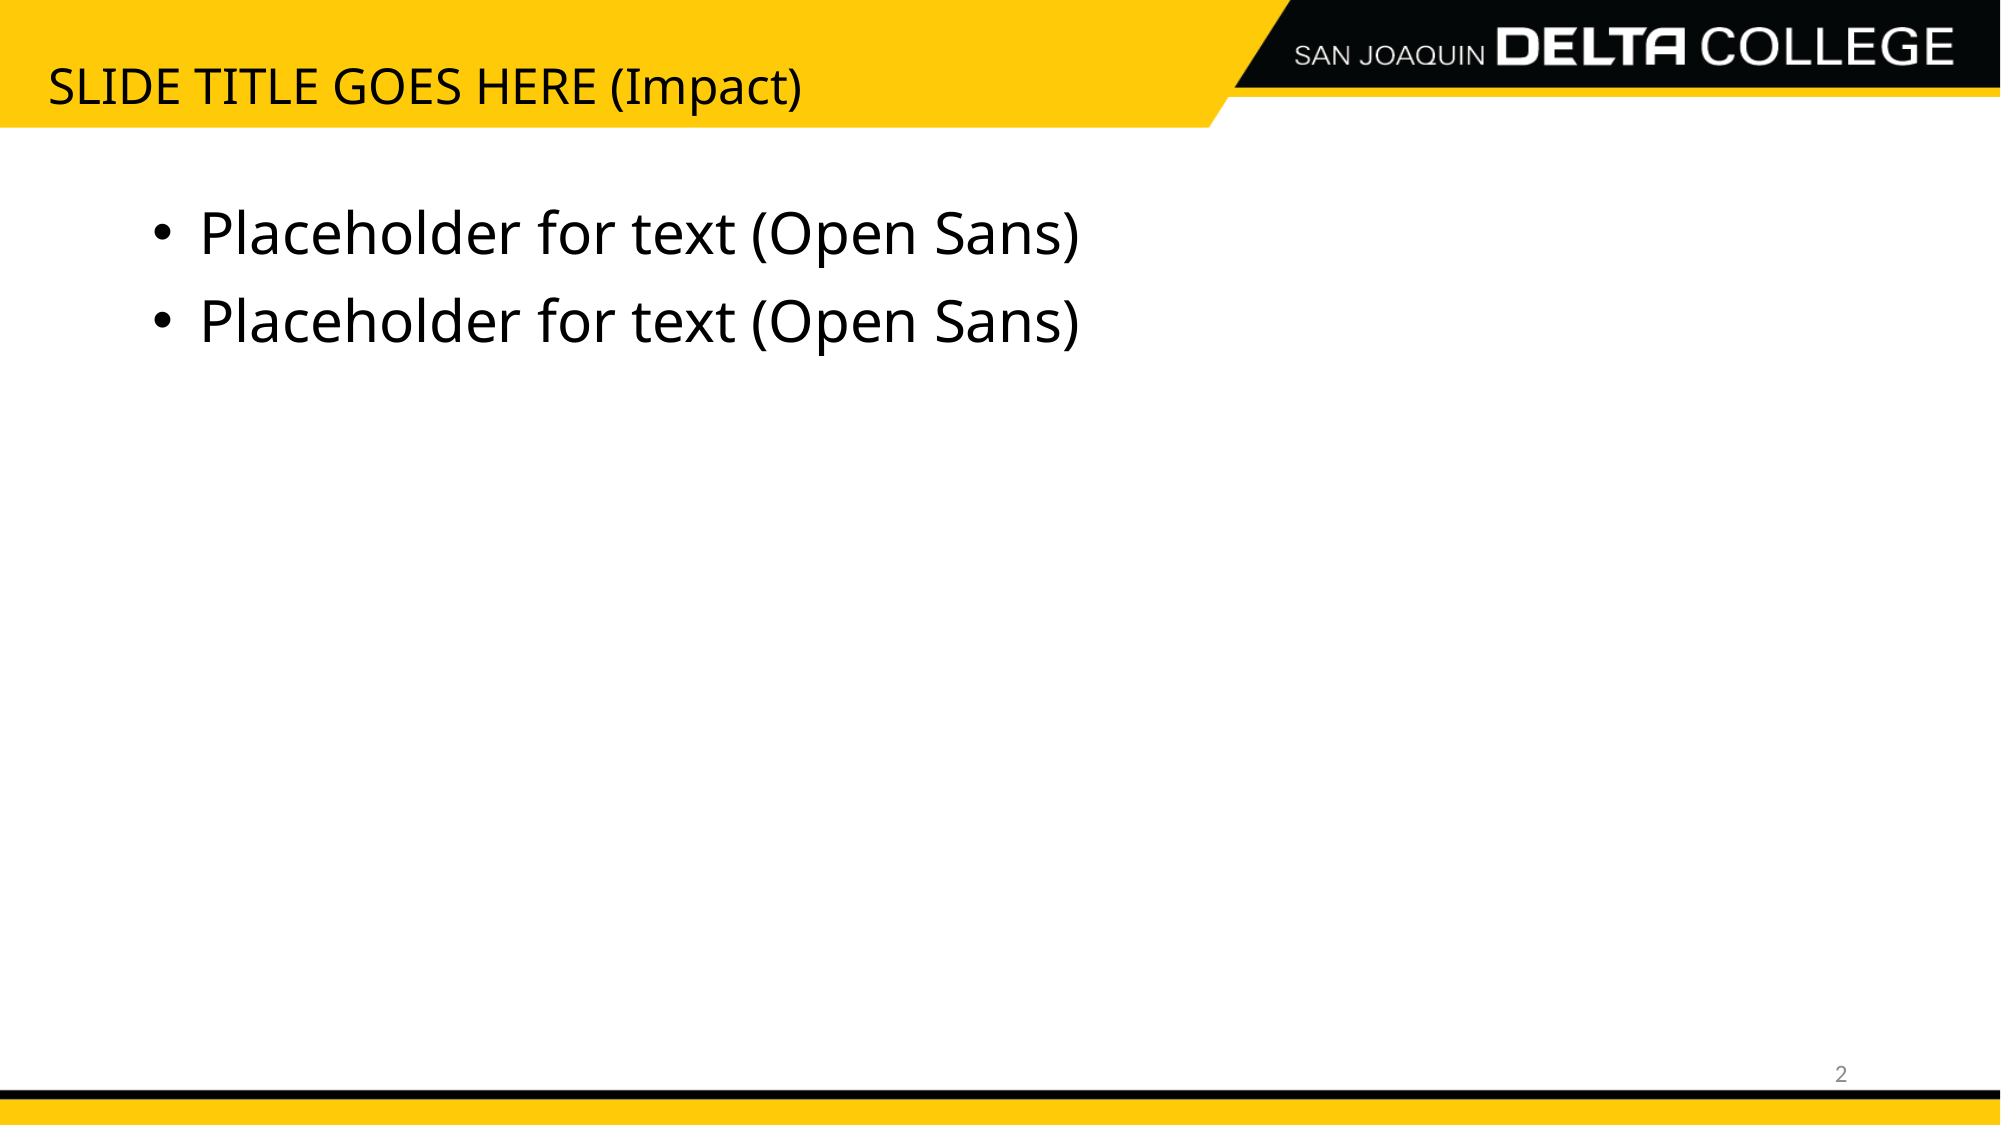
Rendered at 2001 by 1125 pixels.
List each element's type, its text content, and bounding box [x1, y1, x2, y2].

picture [0, 0, 2001, 1125]
slide_number 2 [1412, 1042, 1863, 1103]
title SLIDE TITLE GOES HERE (Impact) [33, 53, 1386, 184]
list Placeholder for text (Open Sans) Placeholder for text (Open Sans) [137, 196, 1863, 911]
